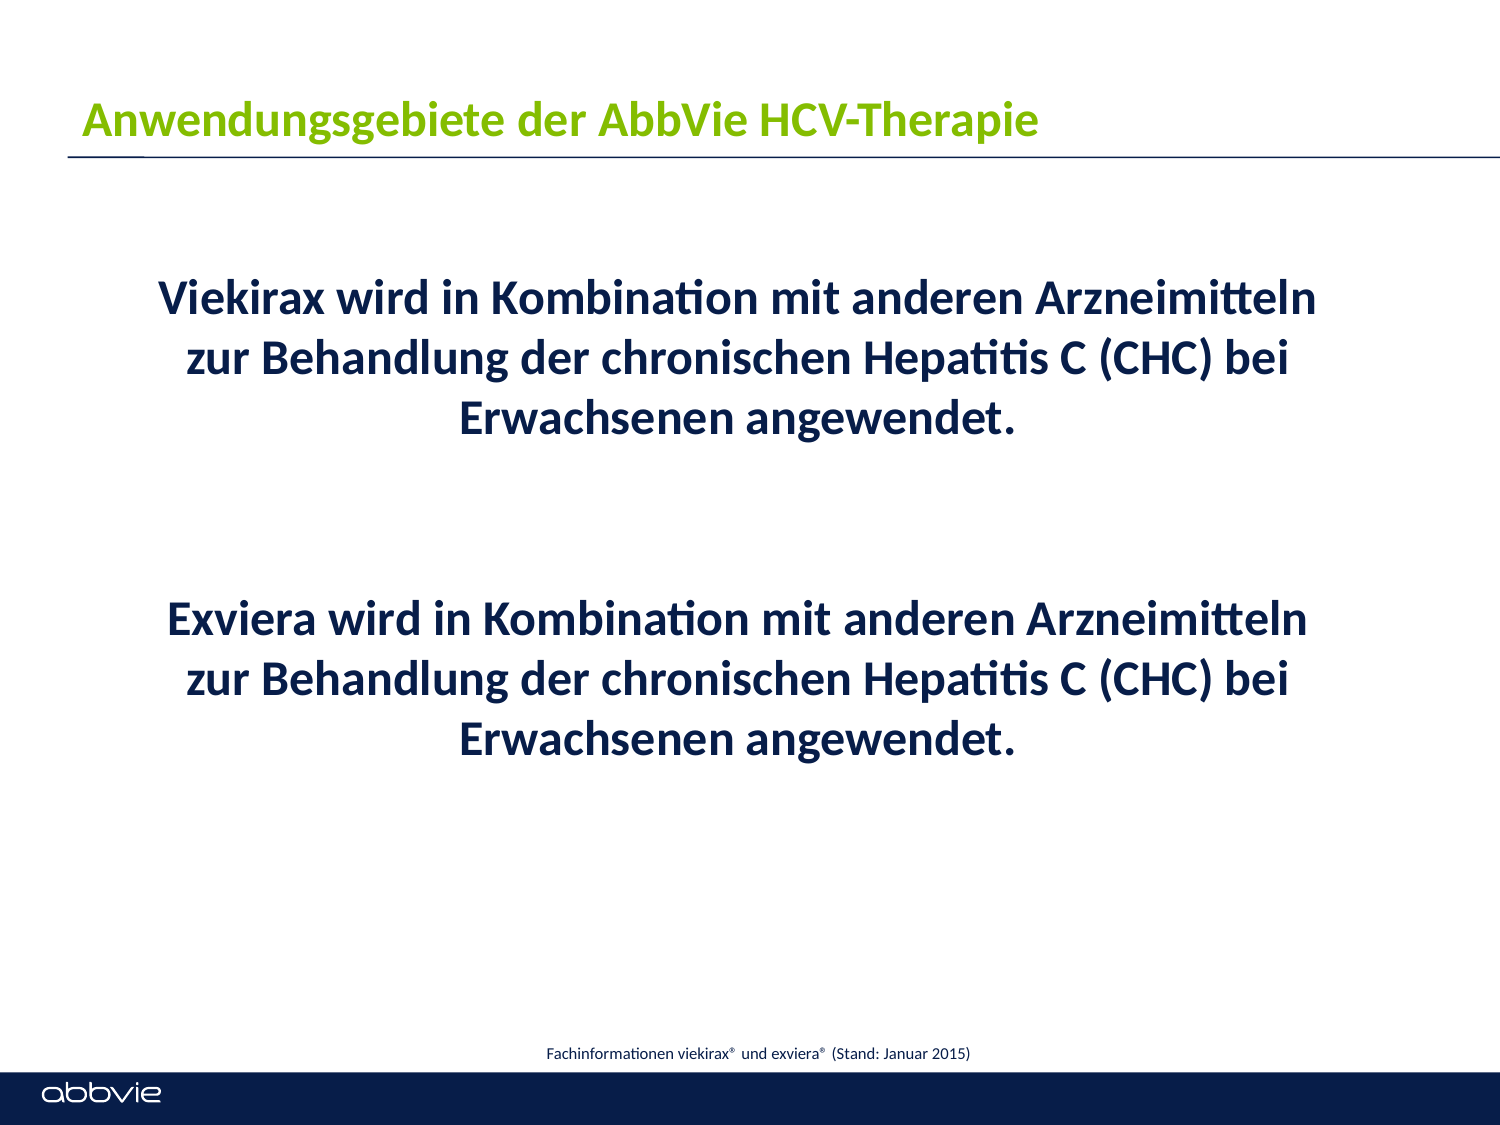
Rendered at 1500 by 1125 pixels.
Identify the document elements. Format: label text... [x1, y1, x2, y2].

text_box Viekirax wird in Kombination mit anderen Arzneimitteln zur Behandlung der chronischen Hepatitis C (CHC) bei Erwachsenen angewendet. [123, 256, 1353, 452]
text_box Exviera wird in Kombination mit anderen Arzneimitteln zur Behandlung der chronischen Hepatitis C (CHC) bei Erwachsenen angewendet. [123, 578, 1353, 773]
text_box Anwendungsgebiete der AbbVie HCV-Therapie [67, 37, 1433, 155]
text_box Fachinformationen viekirax® und exviera® (Stand: Januar 2015) [532, 1035, 1069, 1071]
